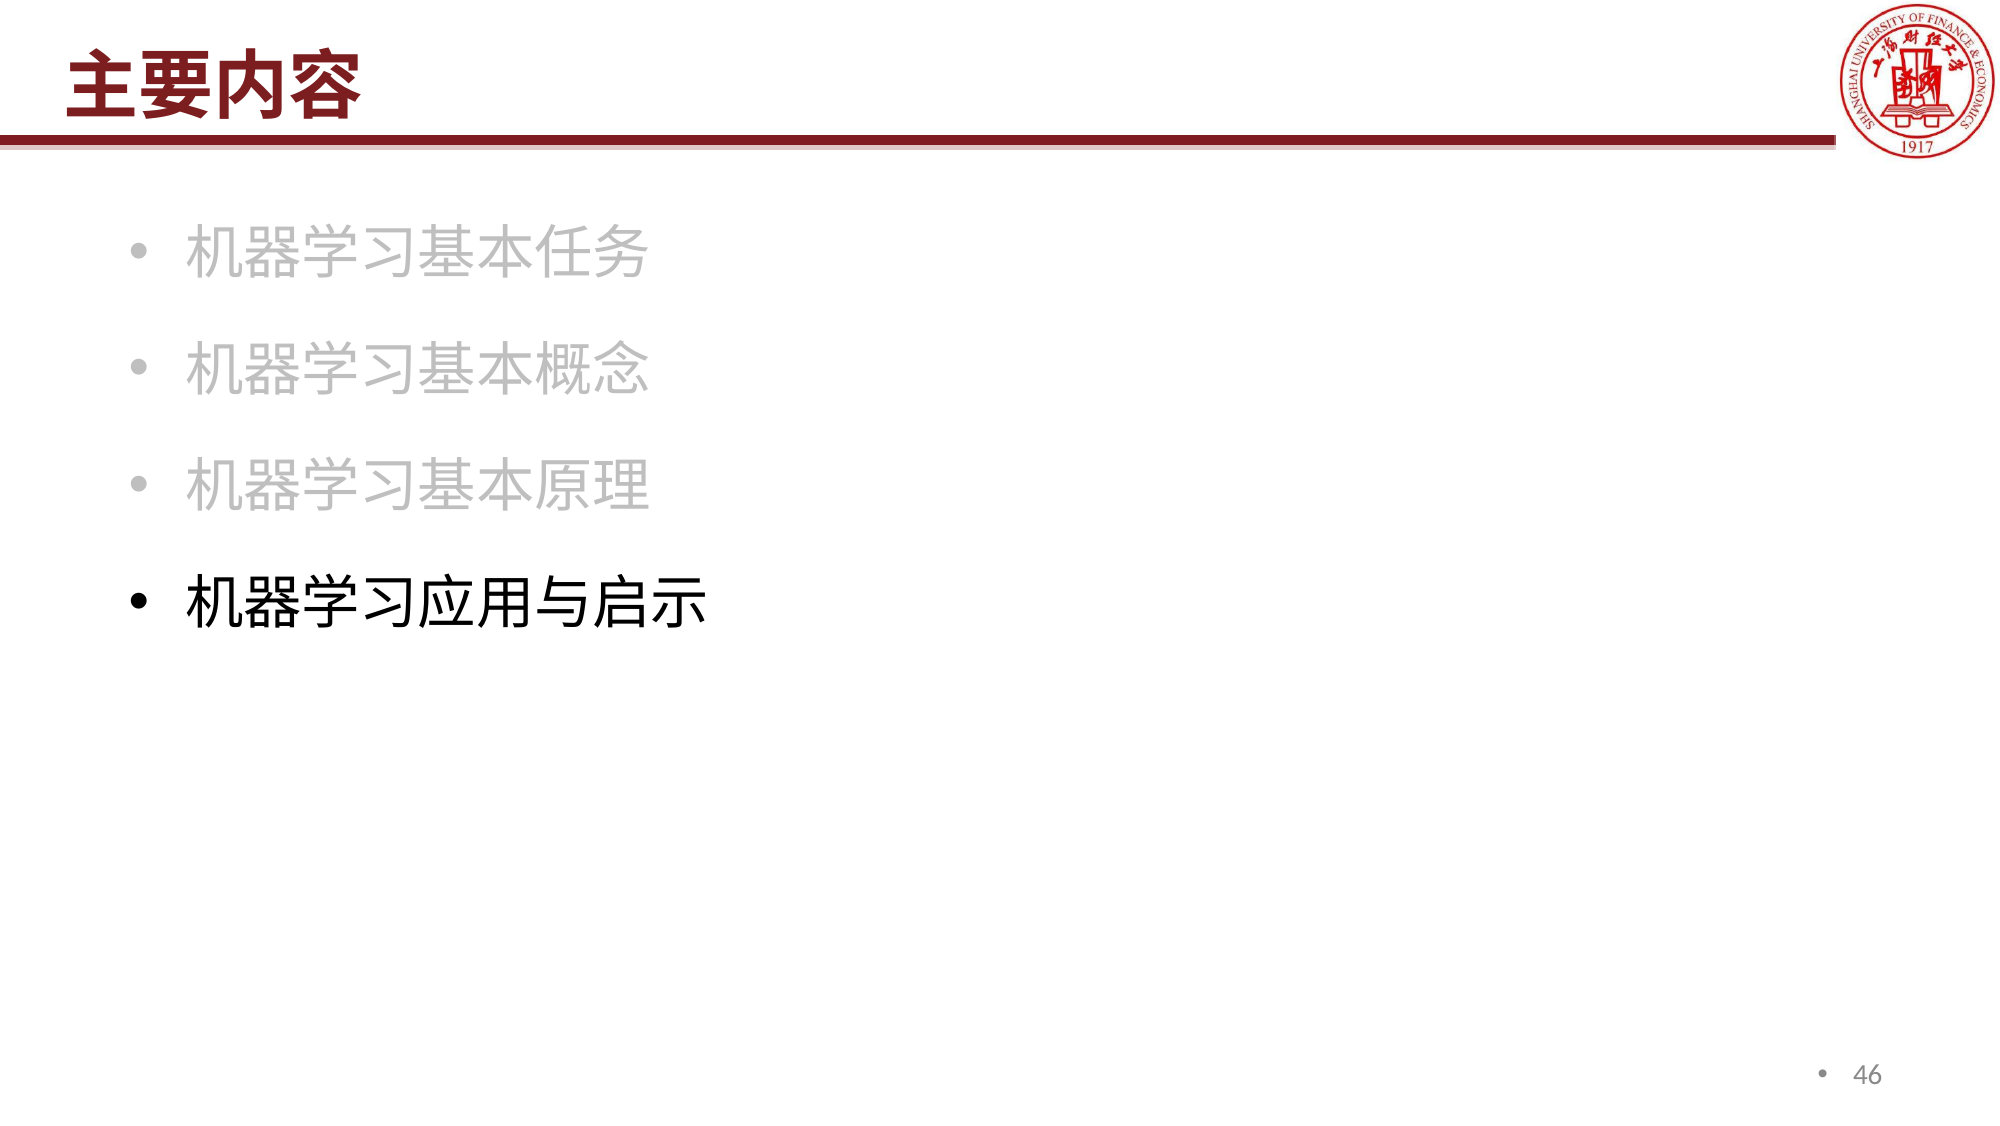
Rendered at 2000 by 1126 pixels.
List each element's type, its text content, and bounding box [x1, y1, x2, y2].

slide_number 46 [1433, 1042, 1900, 1103]
text_box 机器学习基本任务 机器学习基本概念 机器学习基本原理 机器学习应用与启示 [113, 172, 1396, 809]
text_box 主要内容 [48, 29, 1365, 135]
picture [0, 1, 2000, 163]
